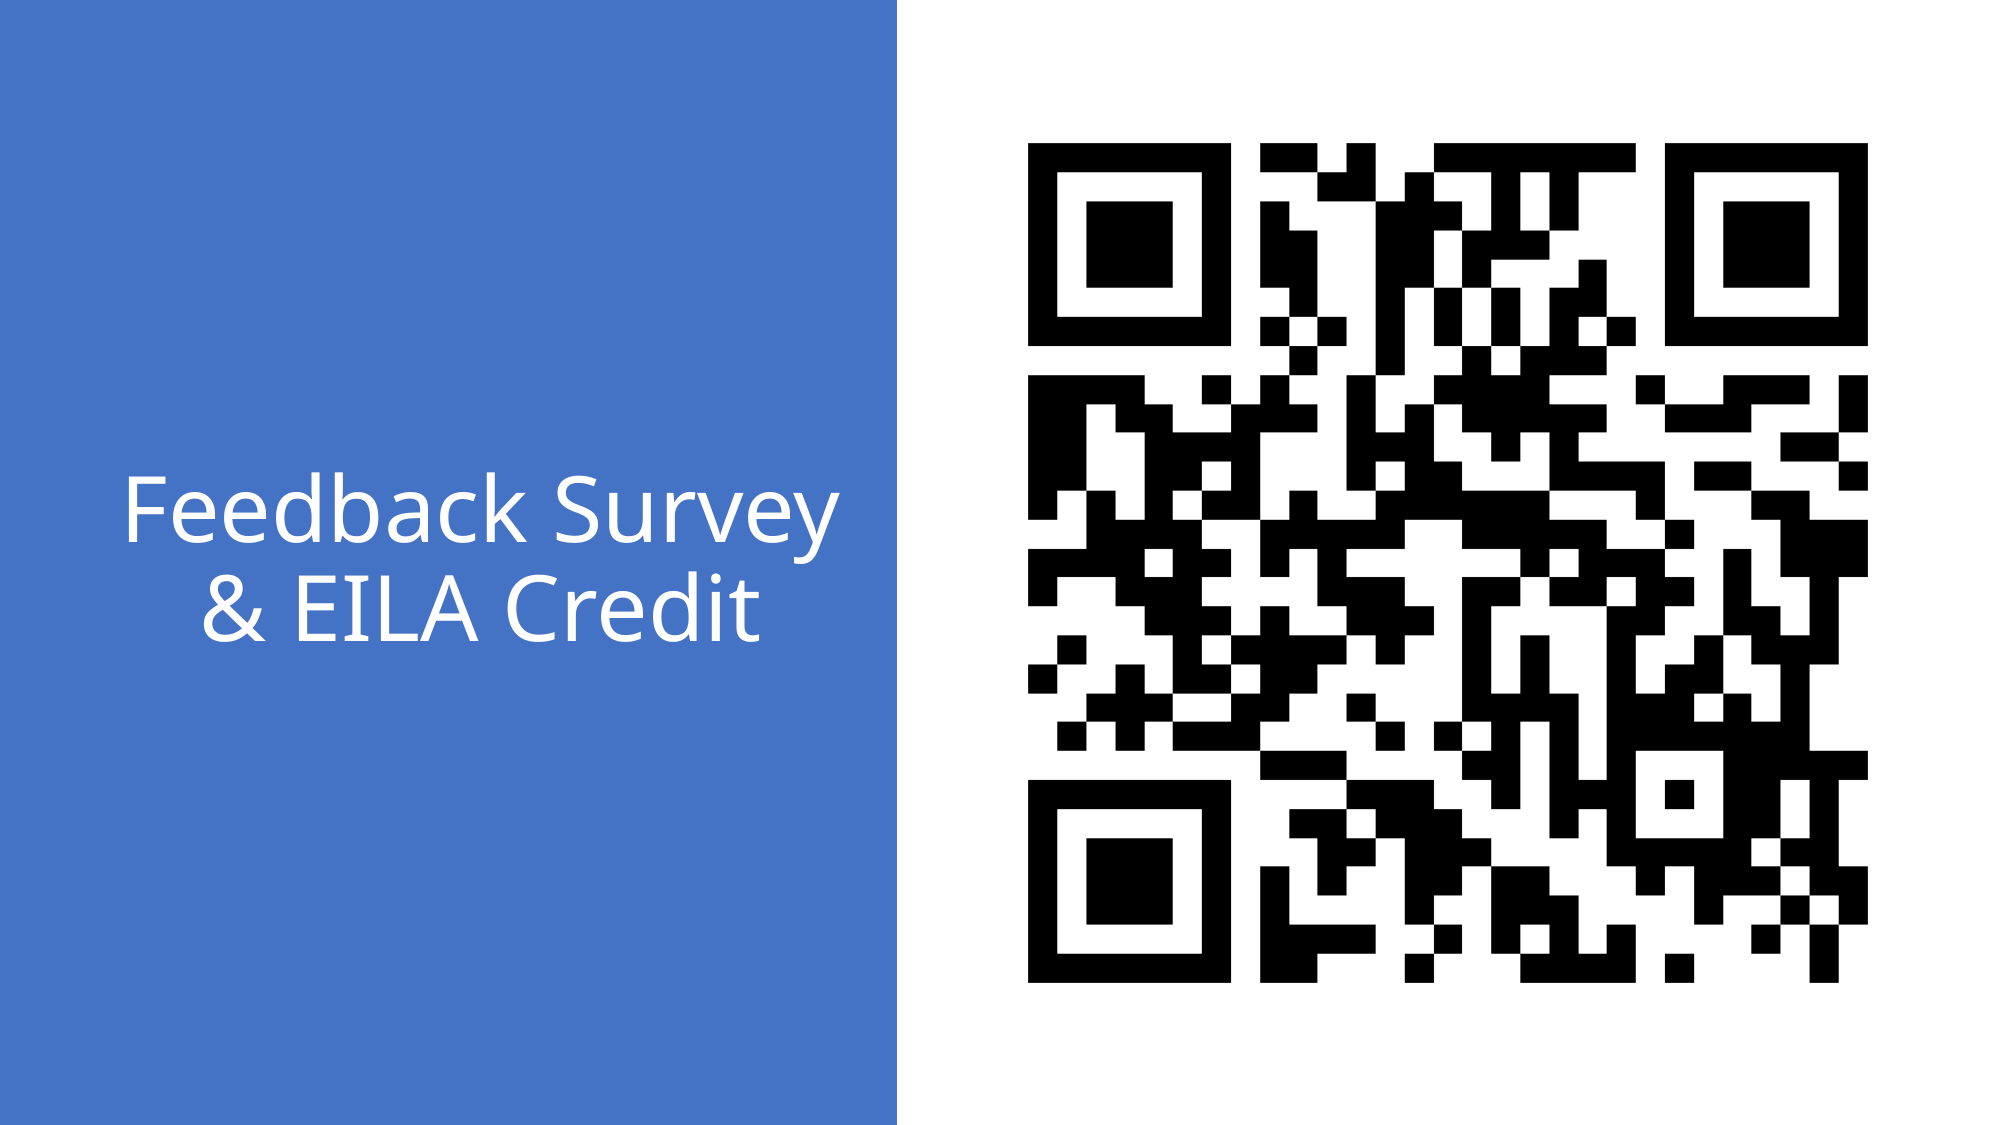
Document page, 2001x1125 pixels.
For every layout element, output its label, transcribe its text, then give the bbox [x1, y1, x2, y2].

title Feedback Survey & EILA Credit [101, 104, 860, 1021]
text_box [0, 0, 898, 1125]
picture [999, 114, 1896, 1011]
